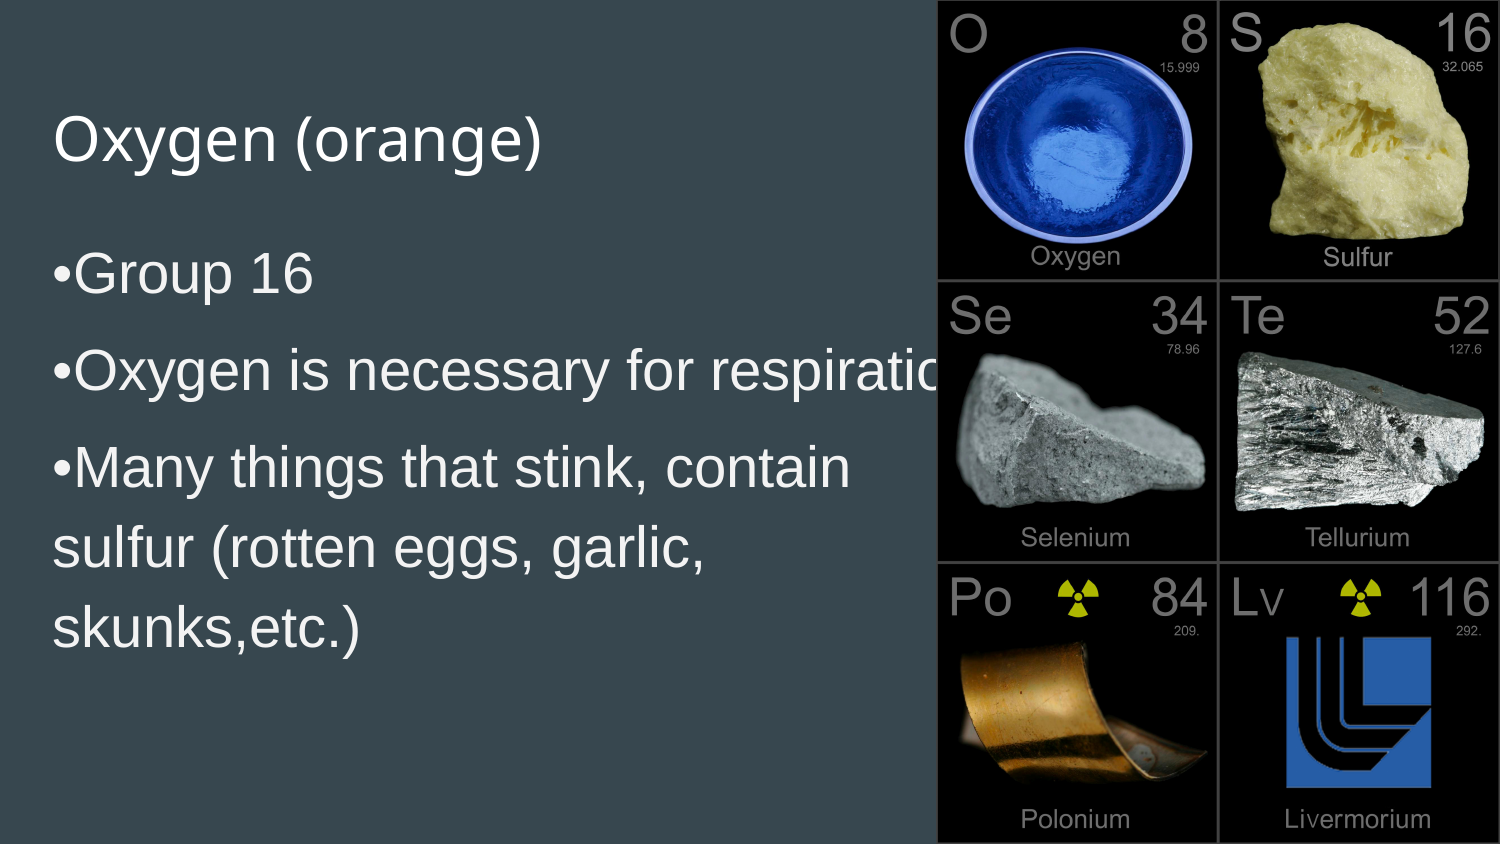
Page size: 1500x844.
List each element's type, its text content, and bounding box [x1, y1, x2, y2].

picture [936, 0, 1500, 844]
list •Group 16 •Oxygen is necessary for respiration. •Many things that stink, contain sulfur (rotten eggs, garlic, skunks,etc.) [37, 209, 930, 760]
title Oxygen (orange) [37, 83, 930, 209]
